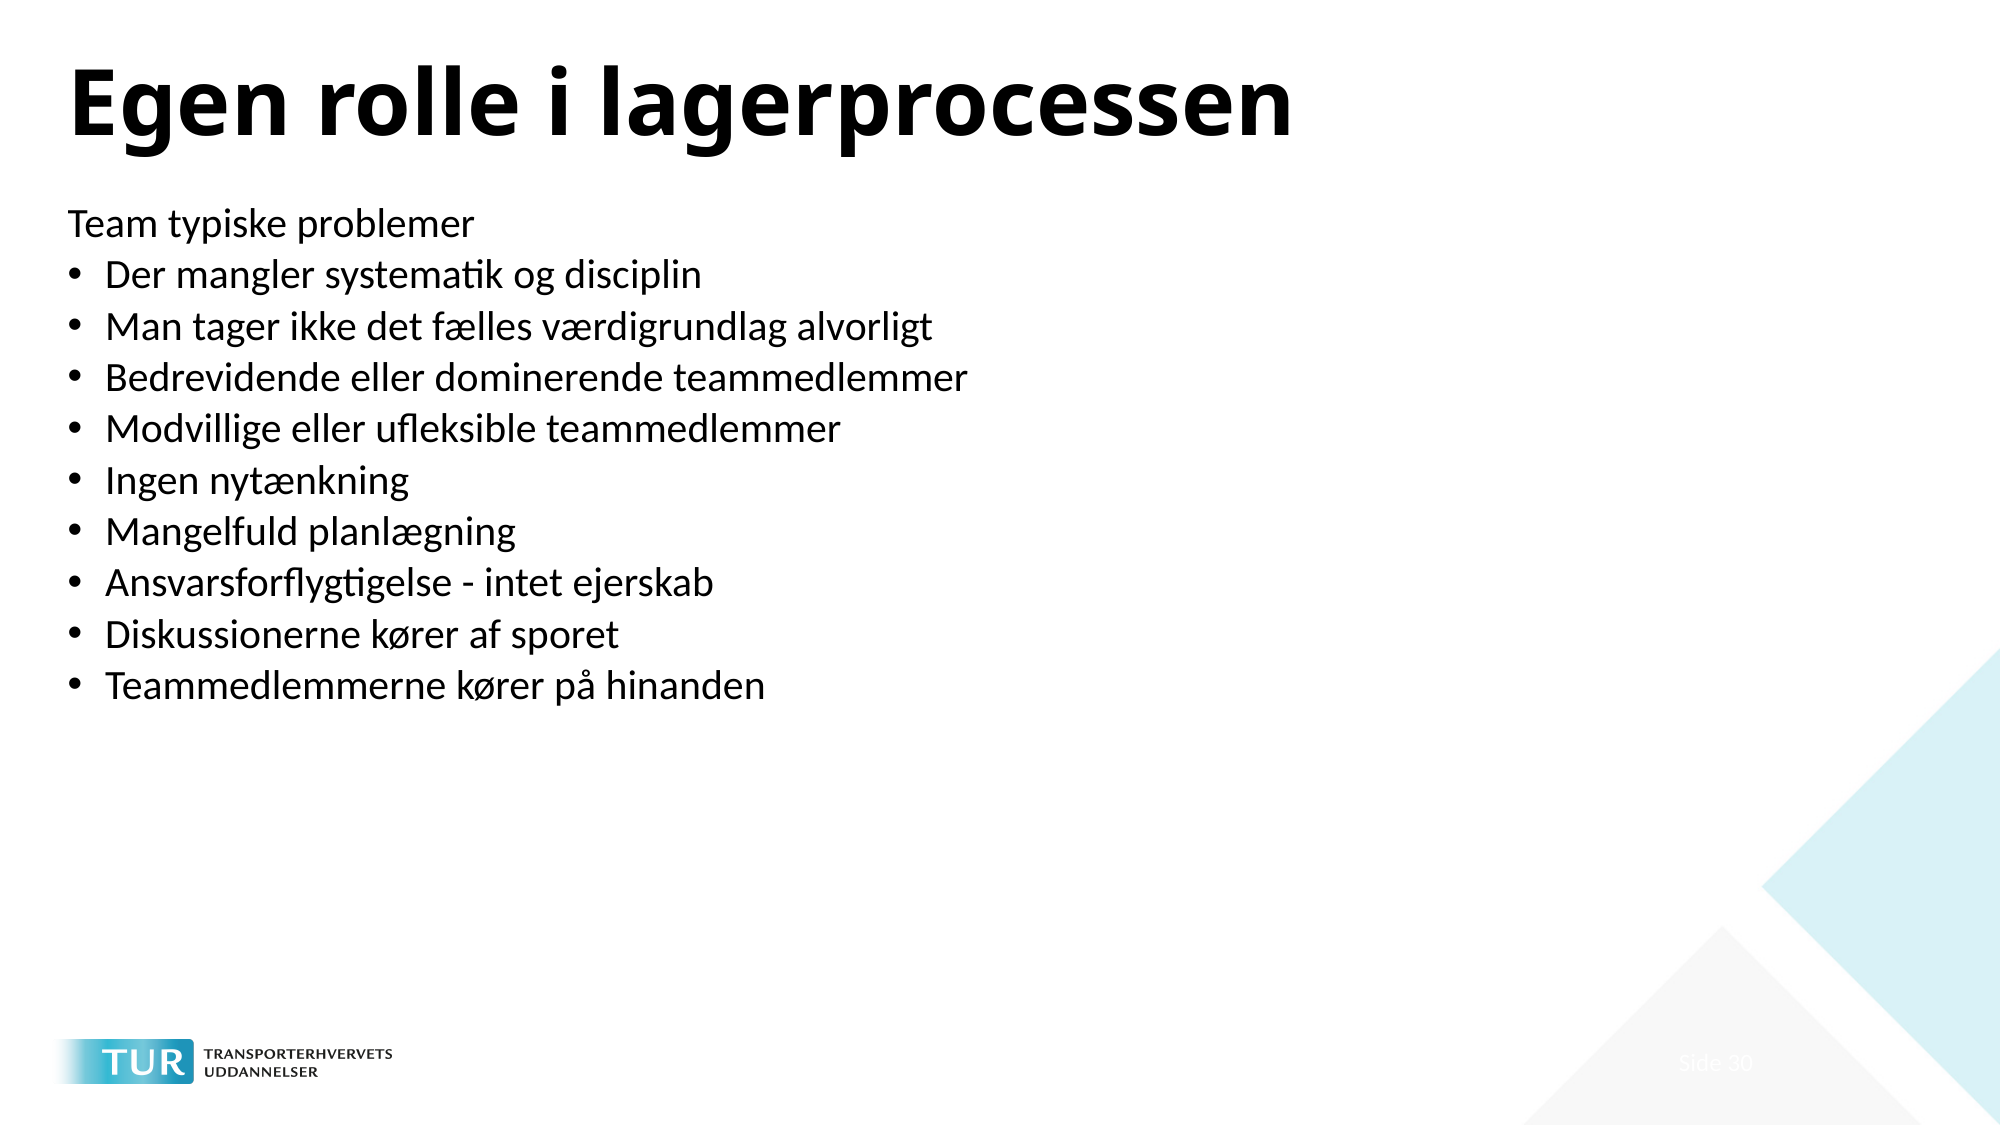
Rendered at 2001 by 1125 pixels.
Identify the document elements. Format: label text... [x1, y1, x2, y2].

title Egen rolle i lagerprocessen [52, 21, 1948, 190]
picture [0, 0, 2000, 1125]
list Team typiske problemer Der mangler systematik og disciplin Man tager ikke det fælles værdigrundlag alvorligt Bedrevidende eller dominerende teammedlemmer Modvillige eller ufleksible teammedlemmer Ingen nytænkning Mangelfuld planlægning Ansvarsforflygtigelse - intet ejerskab Diskussionerne kører af sporet Teammedlemmerne kører på hinanden [52, 194, 1807, 1008]
